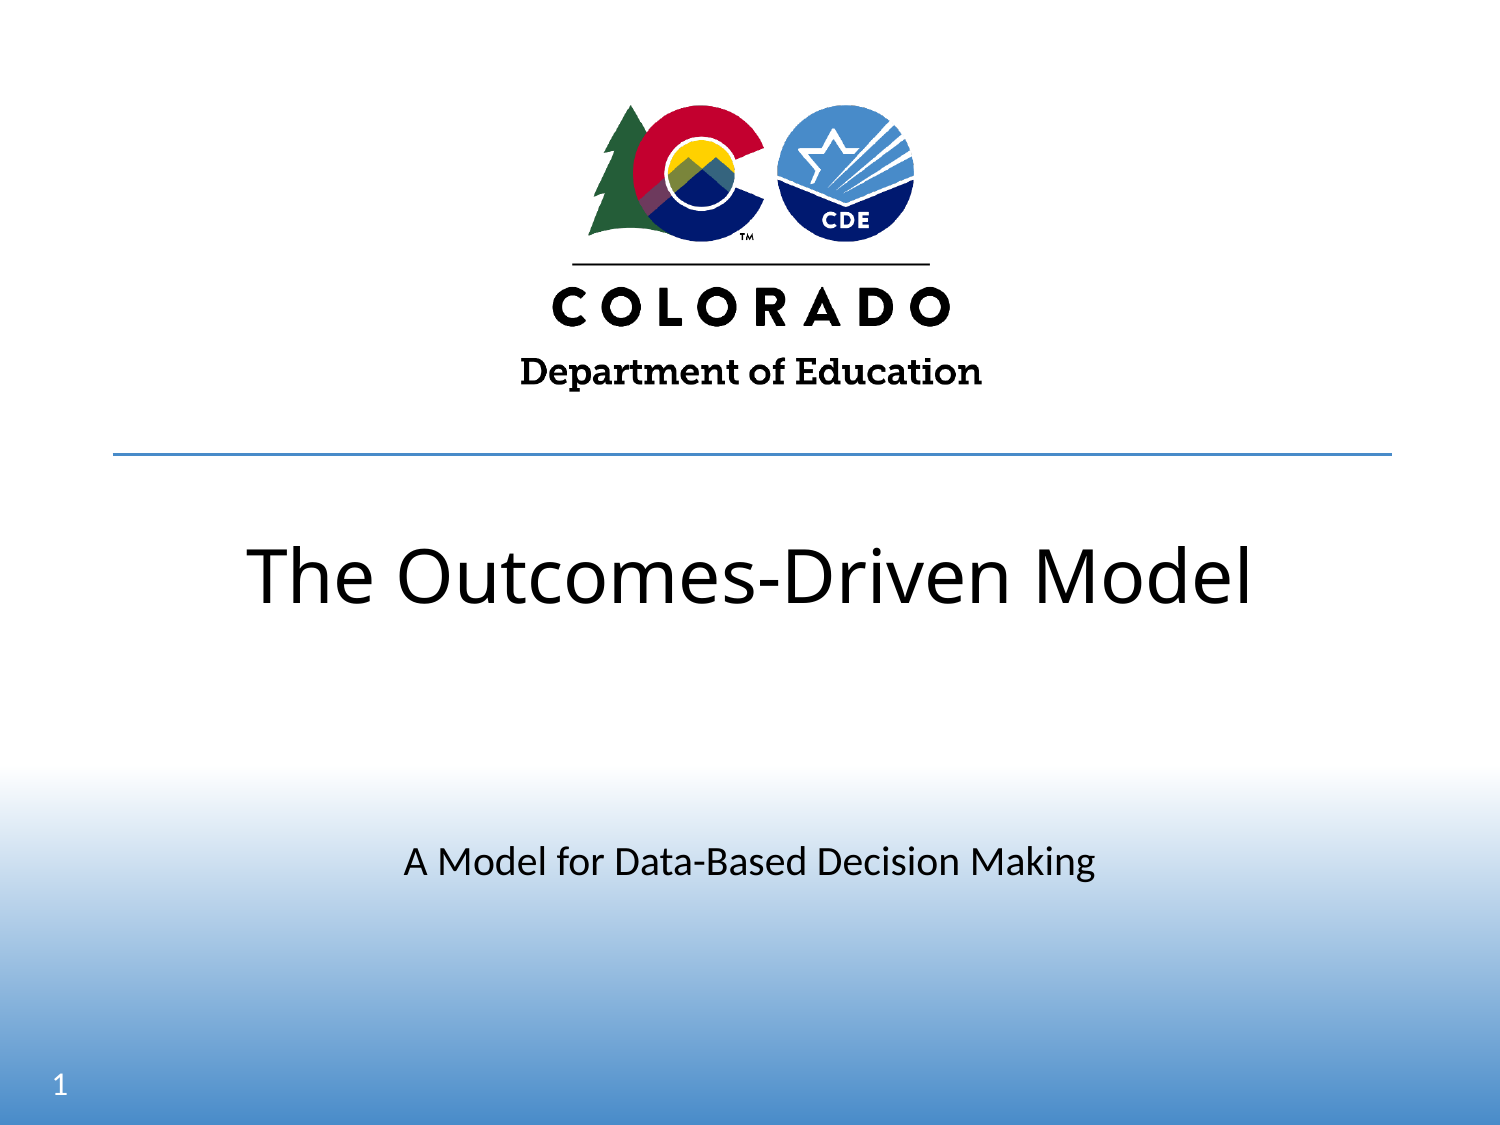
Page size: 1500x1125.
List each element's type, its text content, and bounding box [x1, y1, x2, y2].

slide_number 1 [36, 1054, 375, 1115]
subtitle A Model for Data-Based Decision Making [112, 832, 1388, 1008]
title The Outcomes-Driven Model [112, 530, 1388, 731]
picture [519, 103, 983, 393]
